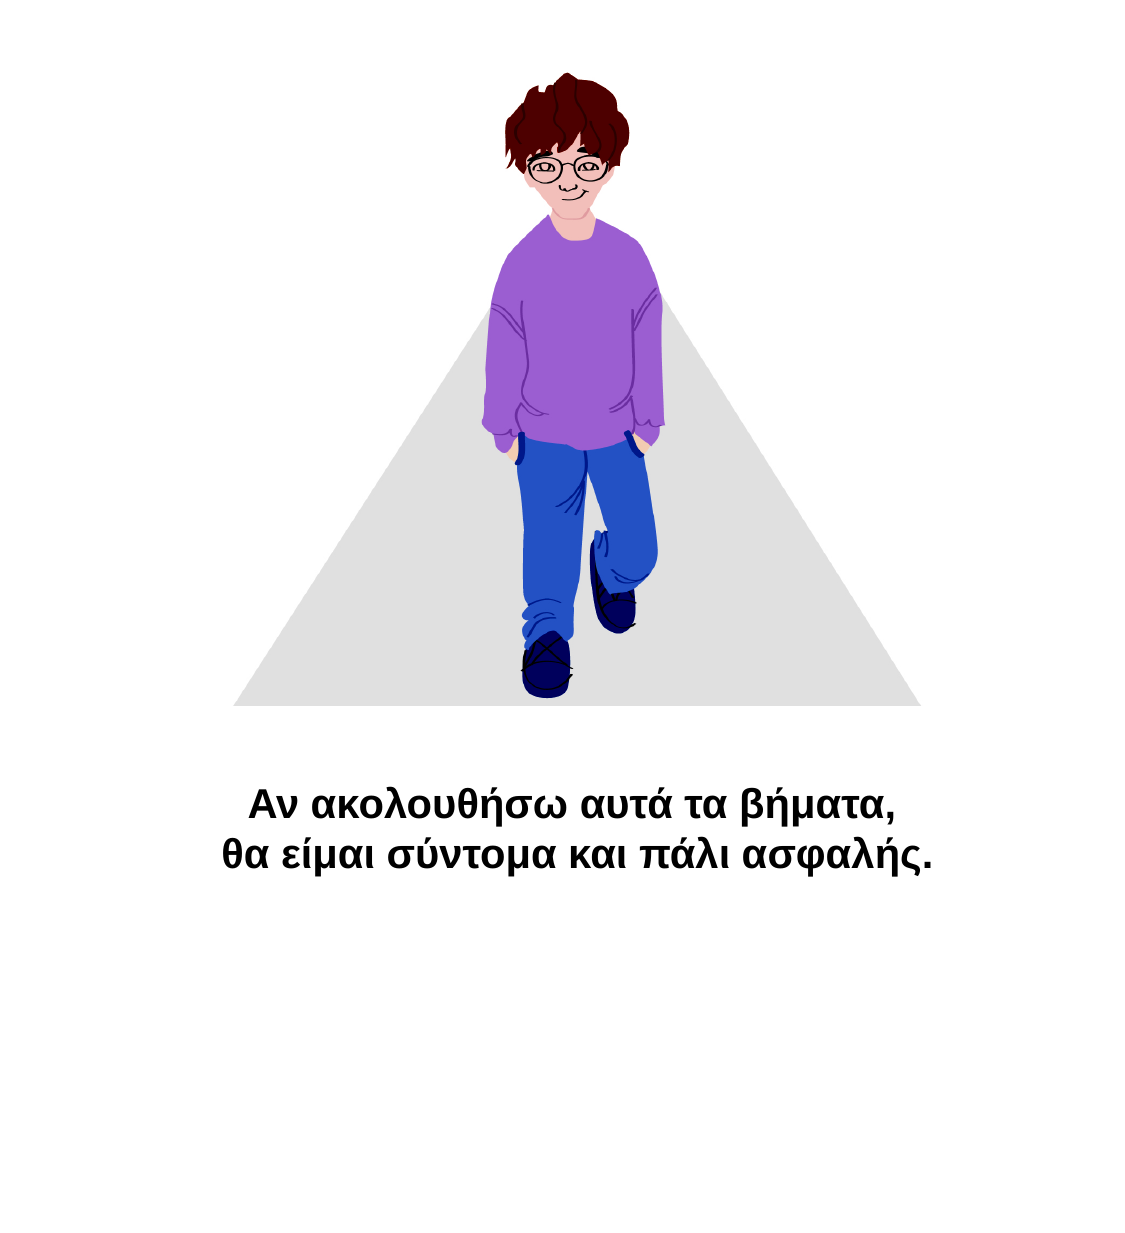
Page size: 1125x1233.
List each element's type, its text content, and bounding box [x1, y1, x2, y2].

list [106, 68, 1063, 706]
list Αν ακολουθήσω αυτά τα βήματα, θα είμαι σύντομα και πάλι ασφαλής. [124, 769, 1031, 1116]
